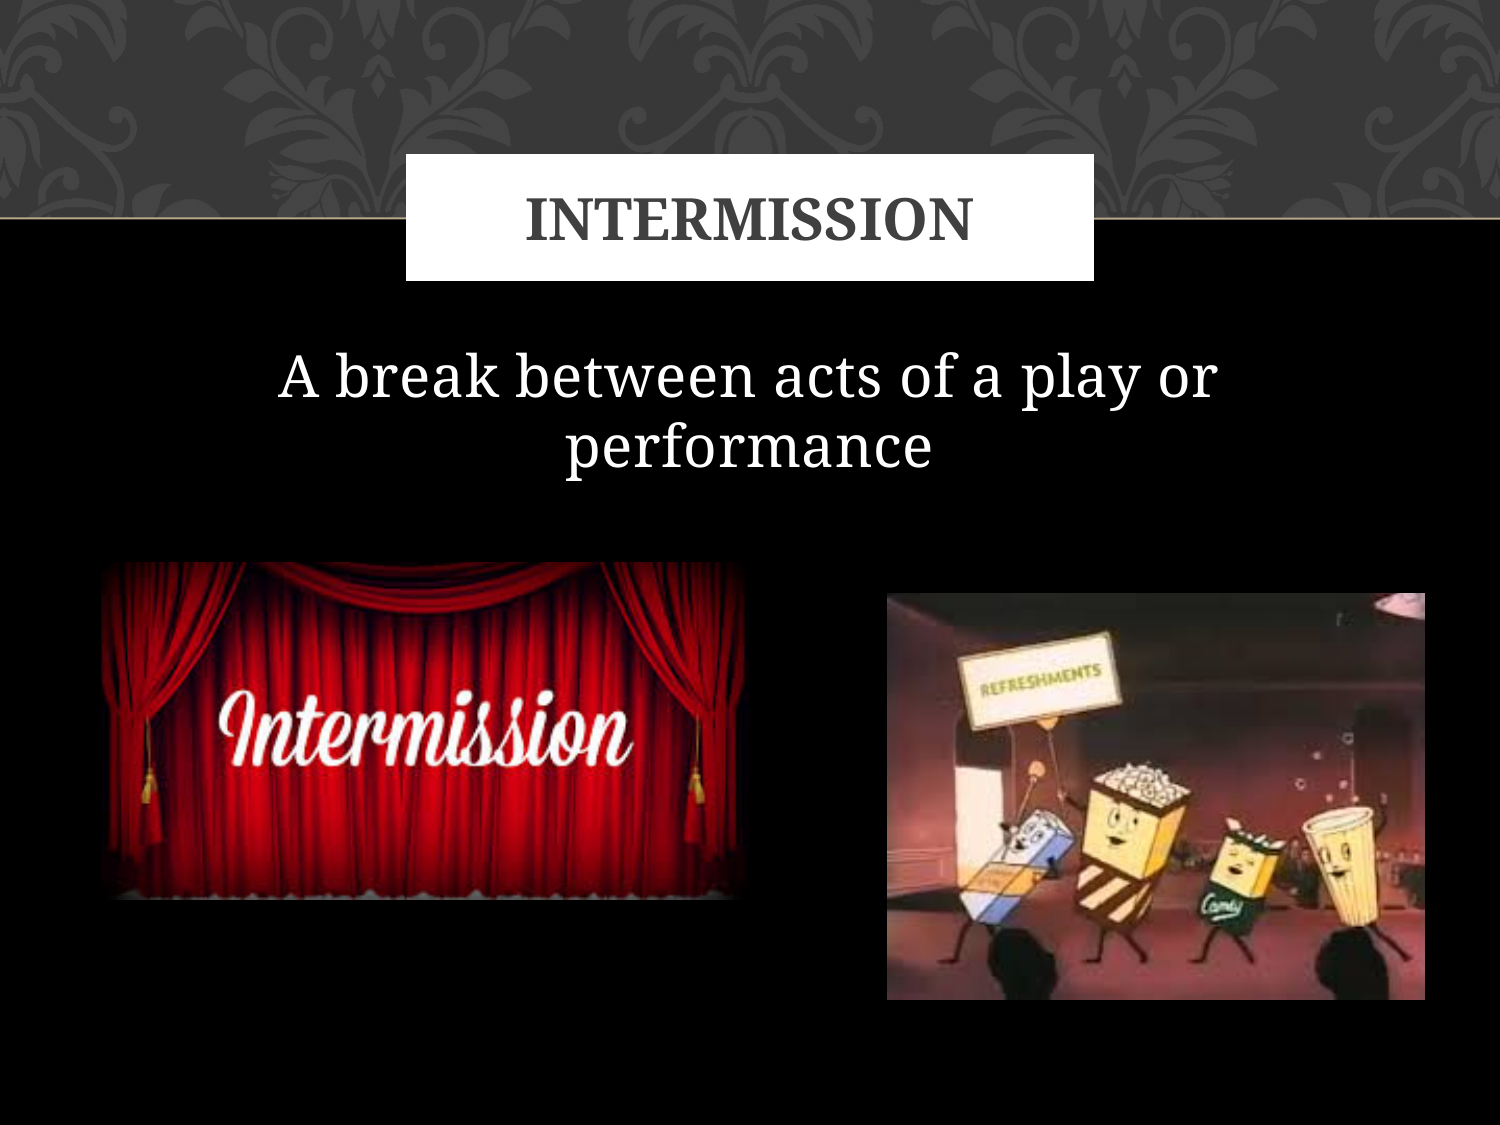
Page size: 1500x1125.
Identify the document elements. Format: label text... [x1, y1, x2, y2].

list A break between acts of a play or performance [75, 331, 1425, 1000]
title intermission [406, 154, 1094, 281]
picture [887, 593, 1426, 1001]
picture [100, 562, 750, 901]
